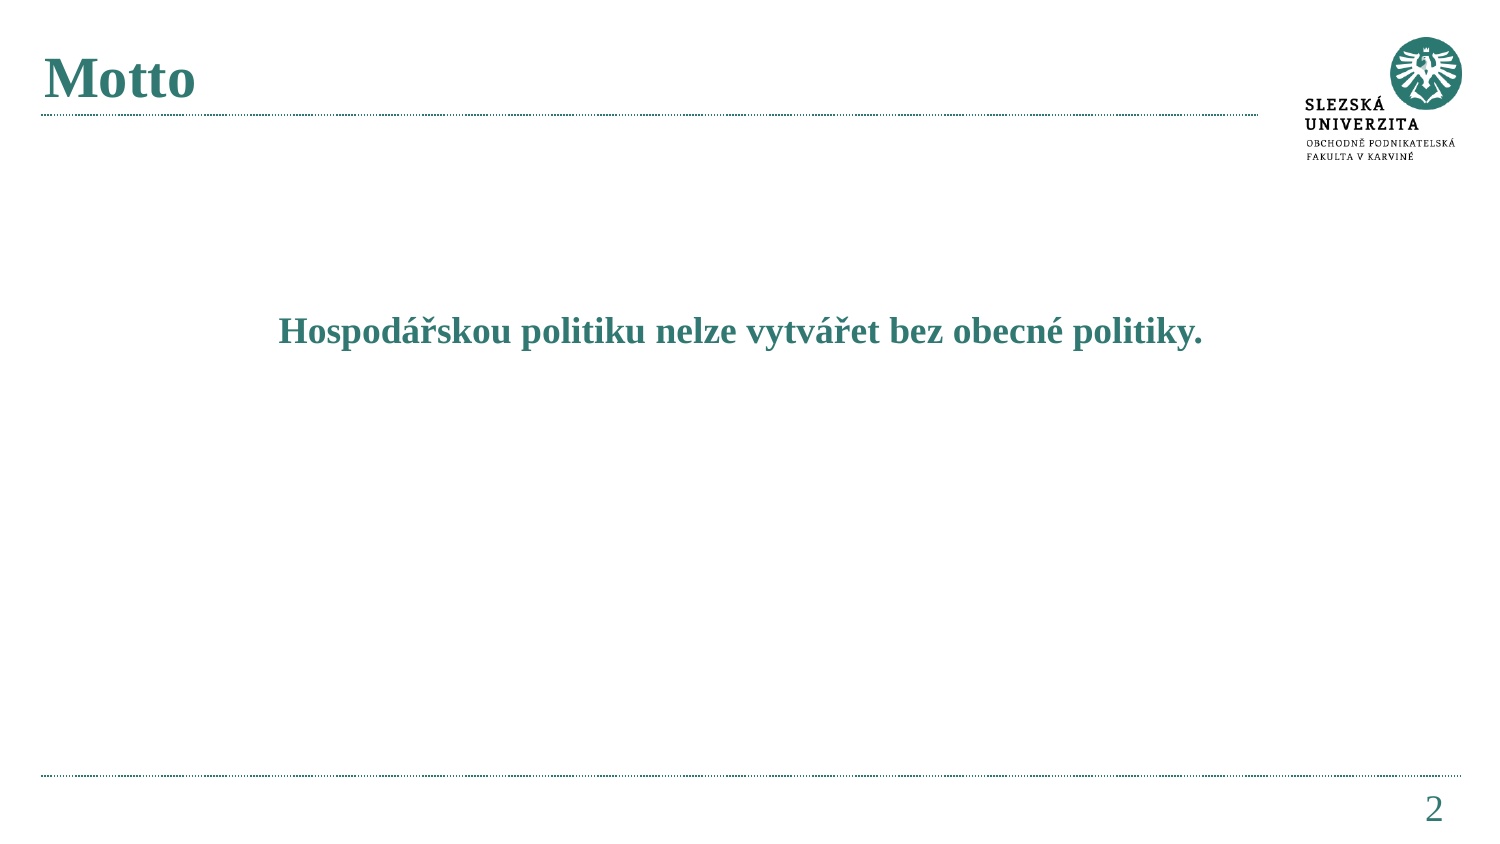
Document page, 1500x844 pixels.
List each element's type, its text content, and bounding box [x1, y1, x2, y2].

picture [1305, 37, 1462, 160]
title Motto [29, 32, 668, 116]
slide_number 2 [1281, 776, 1459, 822]
list Hospodářskou politiku nelze vytvářet bez obecné politiky. [29, 138, 1388, 777]
